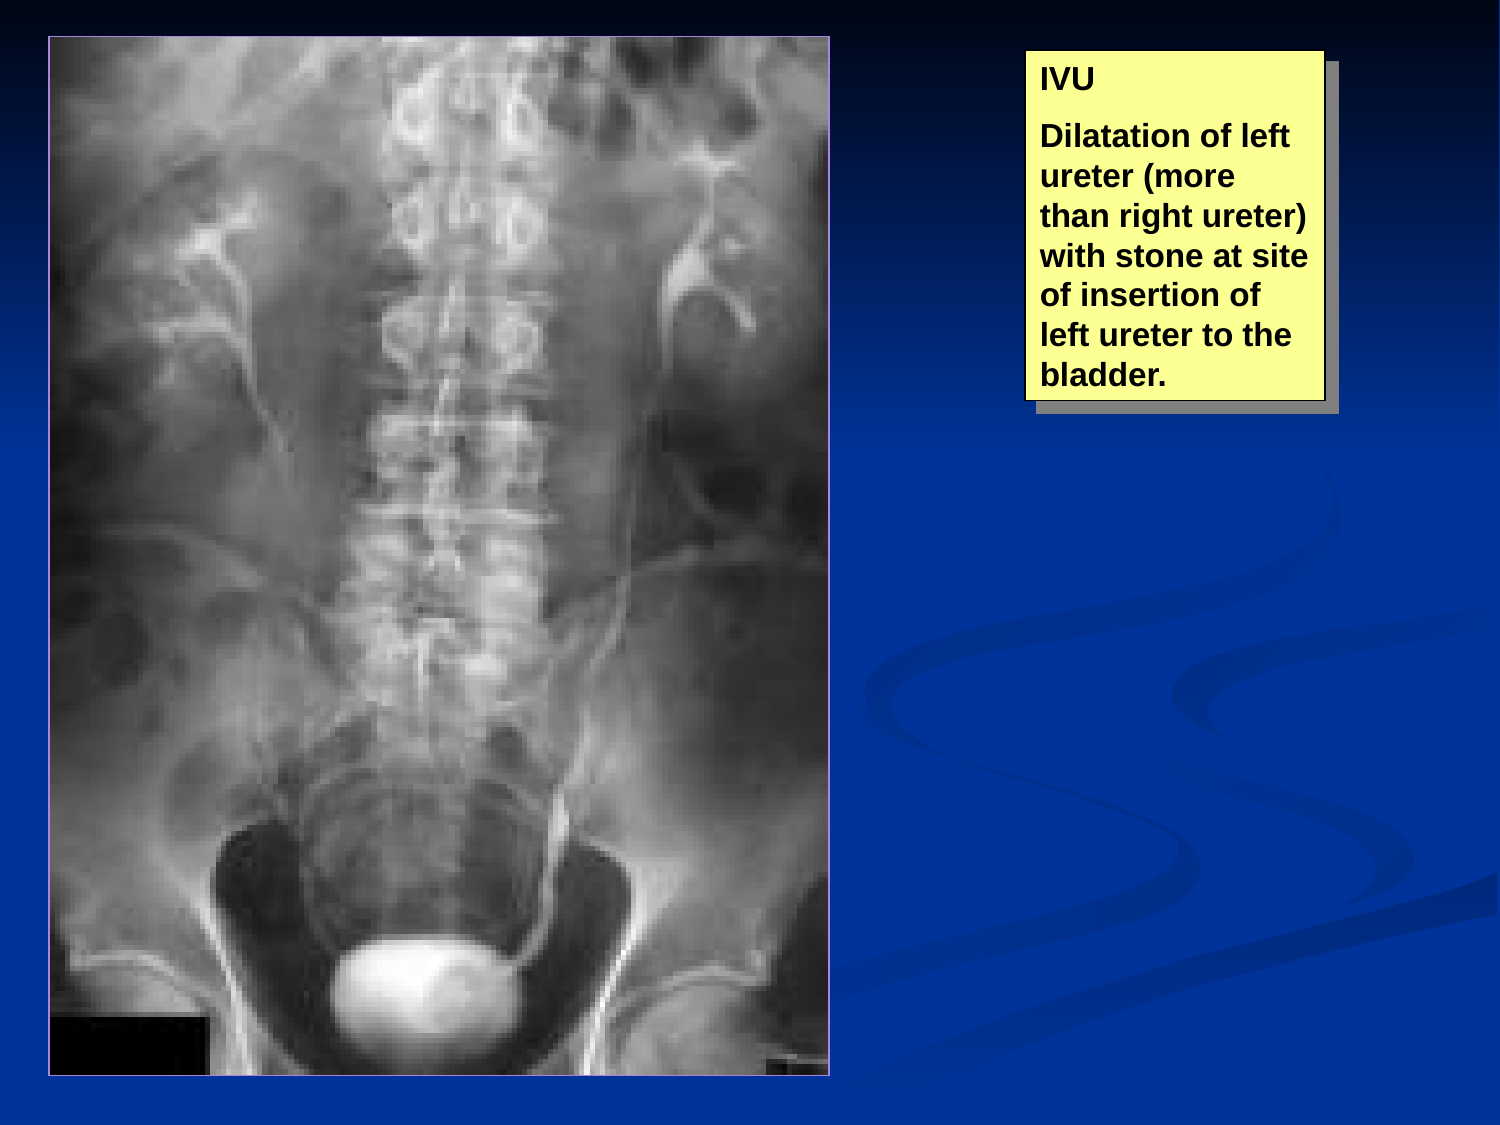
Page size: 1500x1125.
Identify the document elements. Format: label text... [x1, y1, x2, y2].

picture [49, 37, 829, 1076]
text_box IVU Dilatation of left ureter (more than right ureter) with stone at site of insertion of left ureter to the bladder. [1024, 49, 1325, 401]
